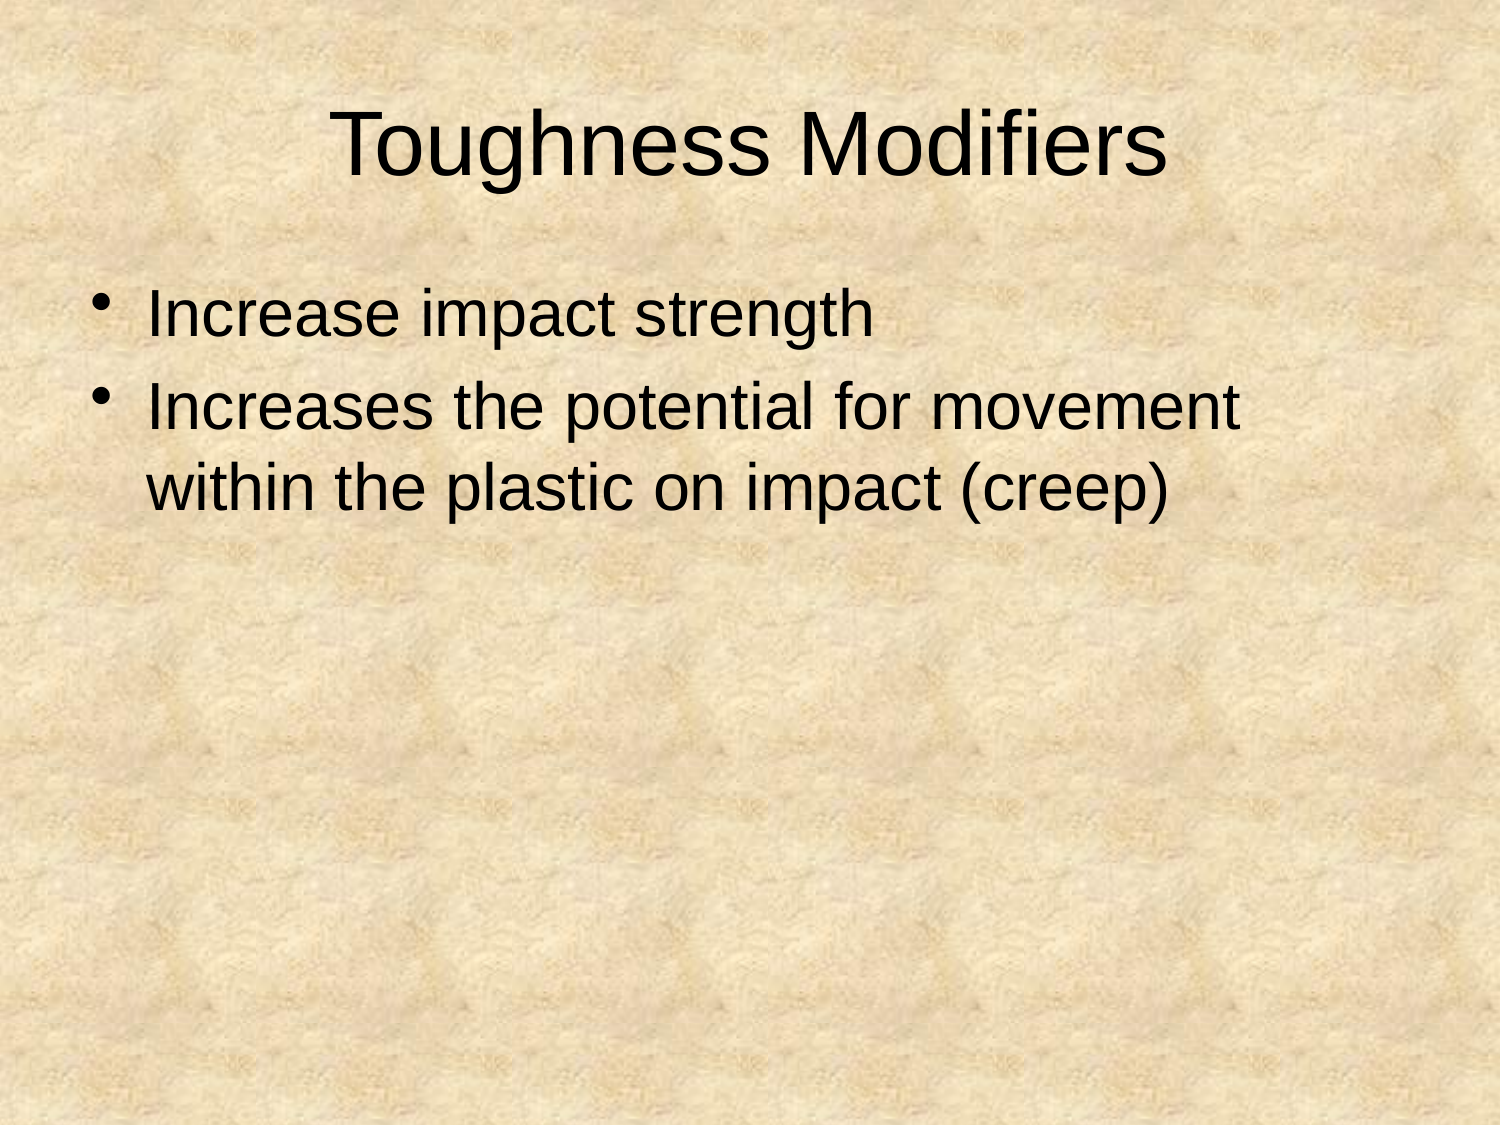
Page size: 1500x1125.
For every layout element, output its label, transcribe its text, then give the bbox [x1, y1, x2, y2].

title Toughness Modifiers [74, 44, 1426, 233]
picture [0, 0, 1500, 1125]
list Increase impact strength Increases the potential for movement within the plastic on impact (creep) [74, 262, 1426, 1006]
